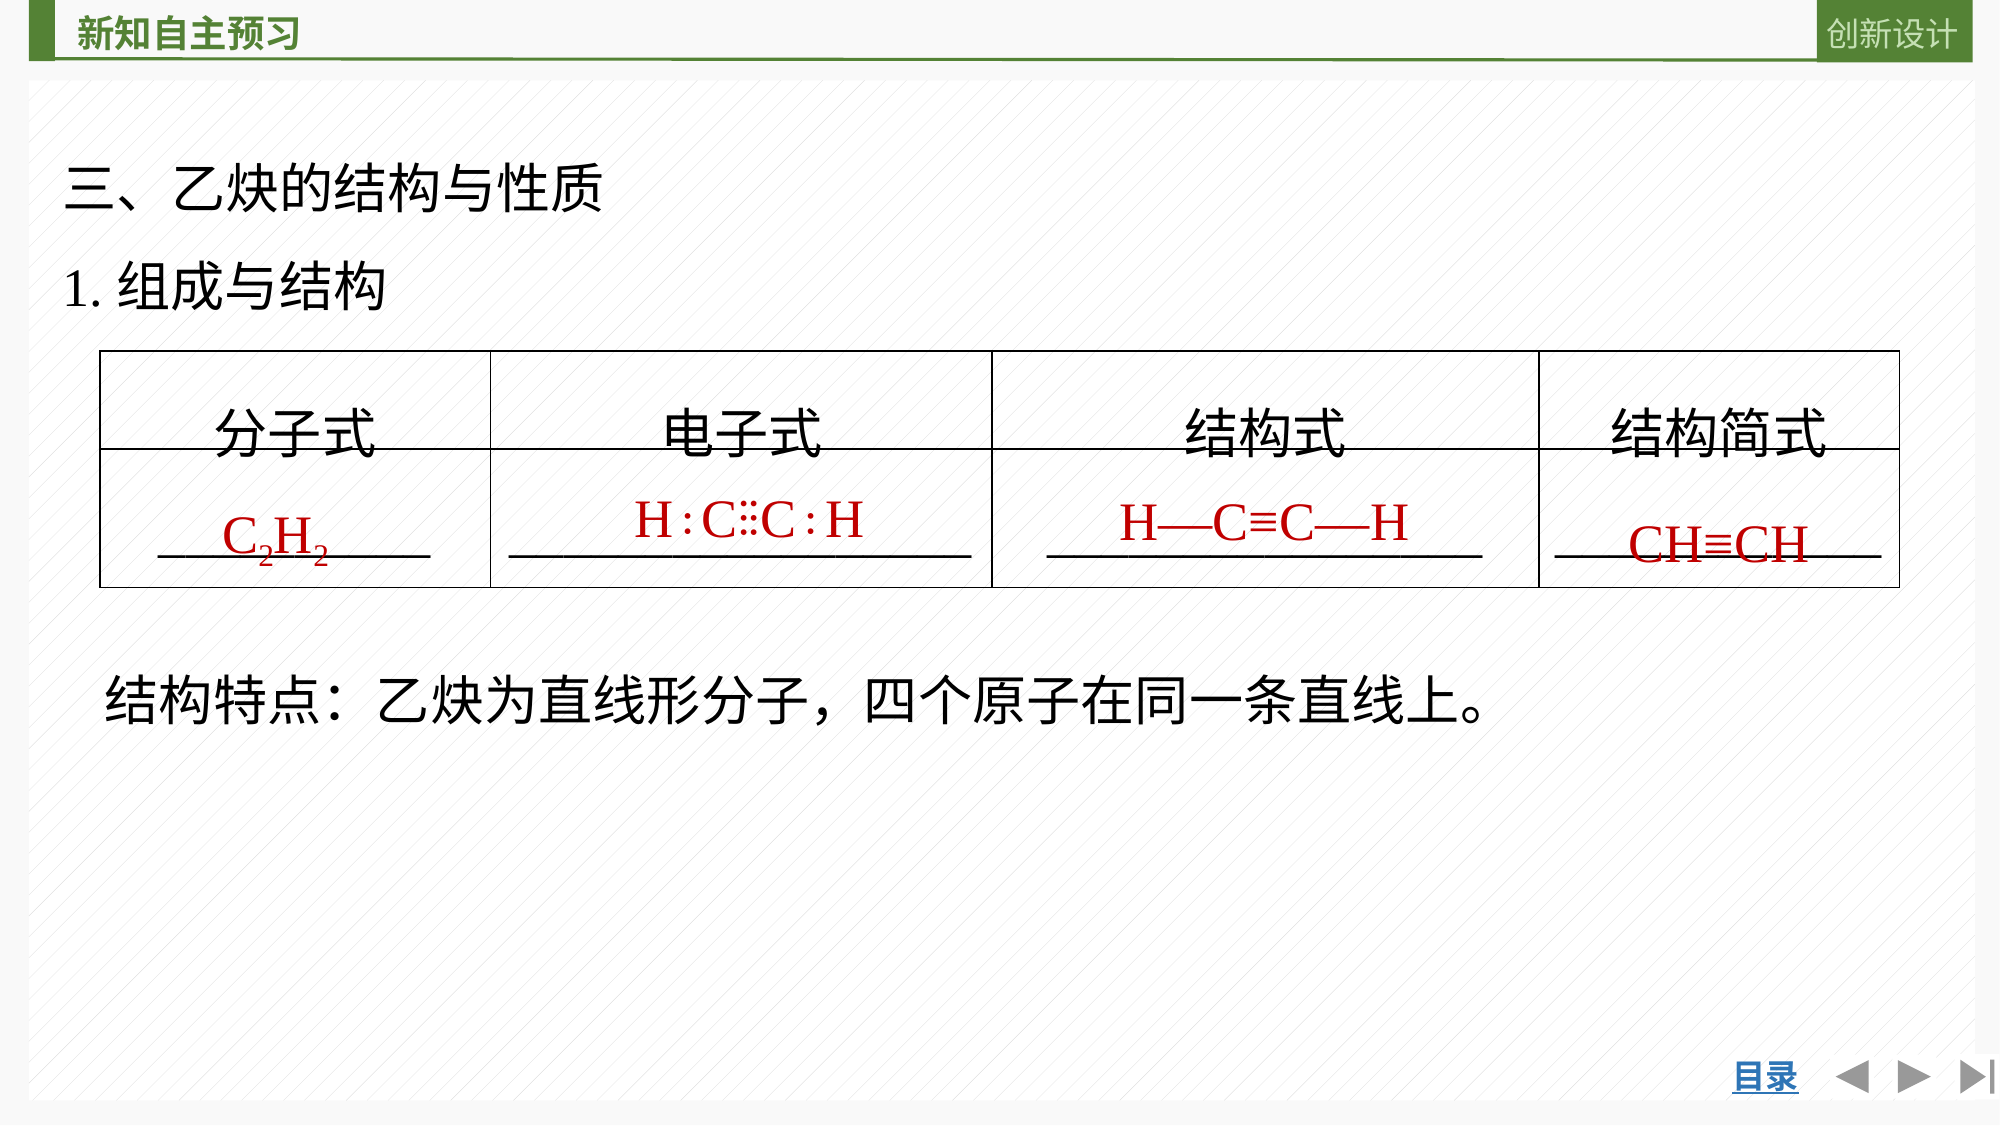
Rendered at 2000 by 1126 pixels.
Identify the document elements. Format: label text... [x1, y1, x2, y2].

table_cell _________________ [491, 450, 991, 587]
table_header 分子式 [101, 352, 490, 448]
table_header 电子式 [491, 352, 991, 448]
text_box C2H2 [207, 454, 344, 581]
table_cell ________________ [993, 450, 1538, 587]
table_header 结构简式 [1540, 352, 1899, 448]
table_cell ____________ [1540, 450, 1899, 587]
table_cell __________ [101, 450, 490, 587]
text_box 结构特点：乙炔为直线形分子，四个原子在同一条直线上。 [84, 623, 1955, 742]
text_box CH≡CH [1613, 468, 1825, 581]
text_box 三、乙炔的结构与性质 1.组成与结构 [42, 112, 1955, 327]
table_header 结构式 [993, 352, 1538, 448]
text_box H∶C⋮⋮C∶H [619, 475, 880, 556]
text_box H—C≡C—H [1104, 478, 1425, 559]
